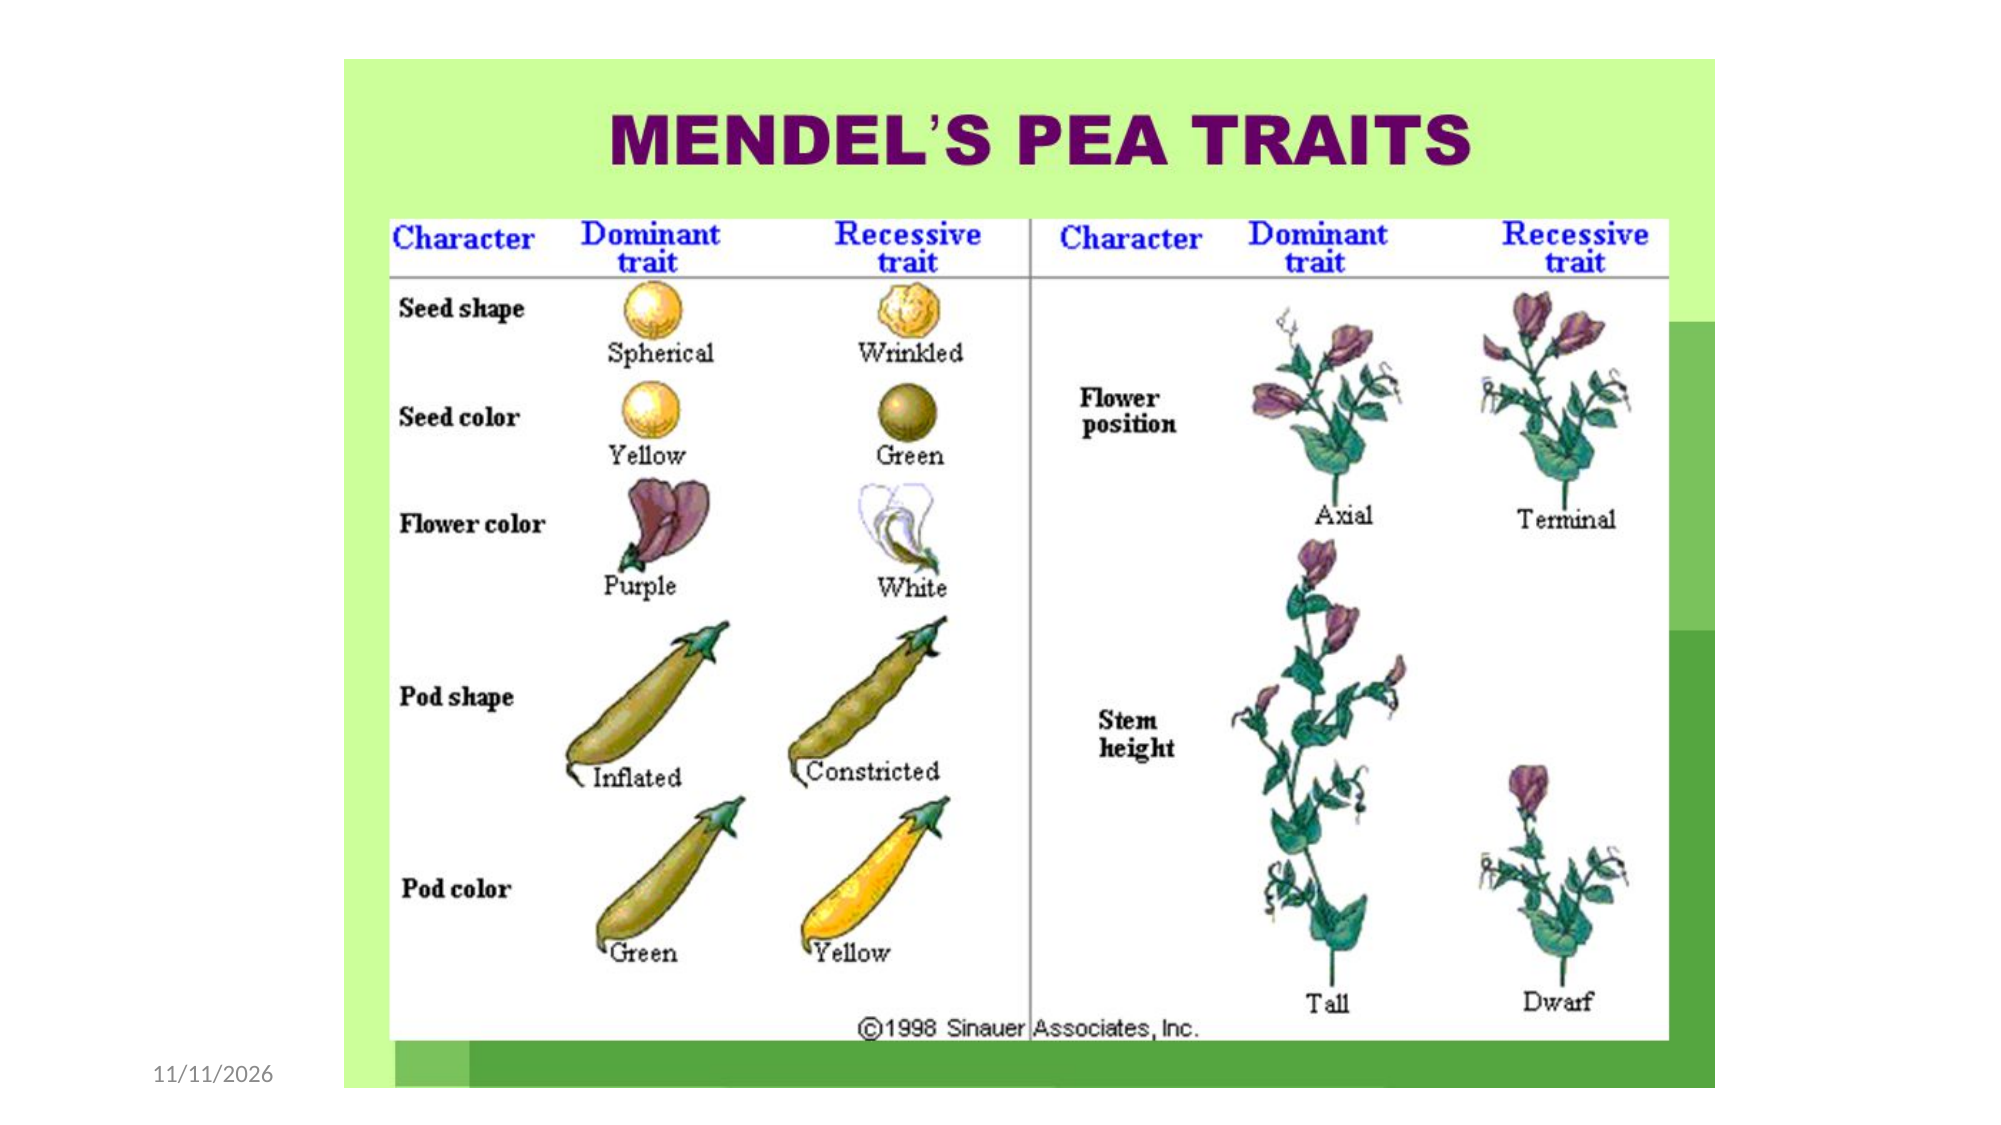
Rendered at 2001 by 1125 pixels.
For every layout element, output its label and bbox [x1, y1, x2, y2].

picture [344, 59, 1715, 1088]
slide_number [137, 1042, 588, 1103]
